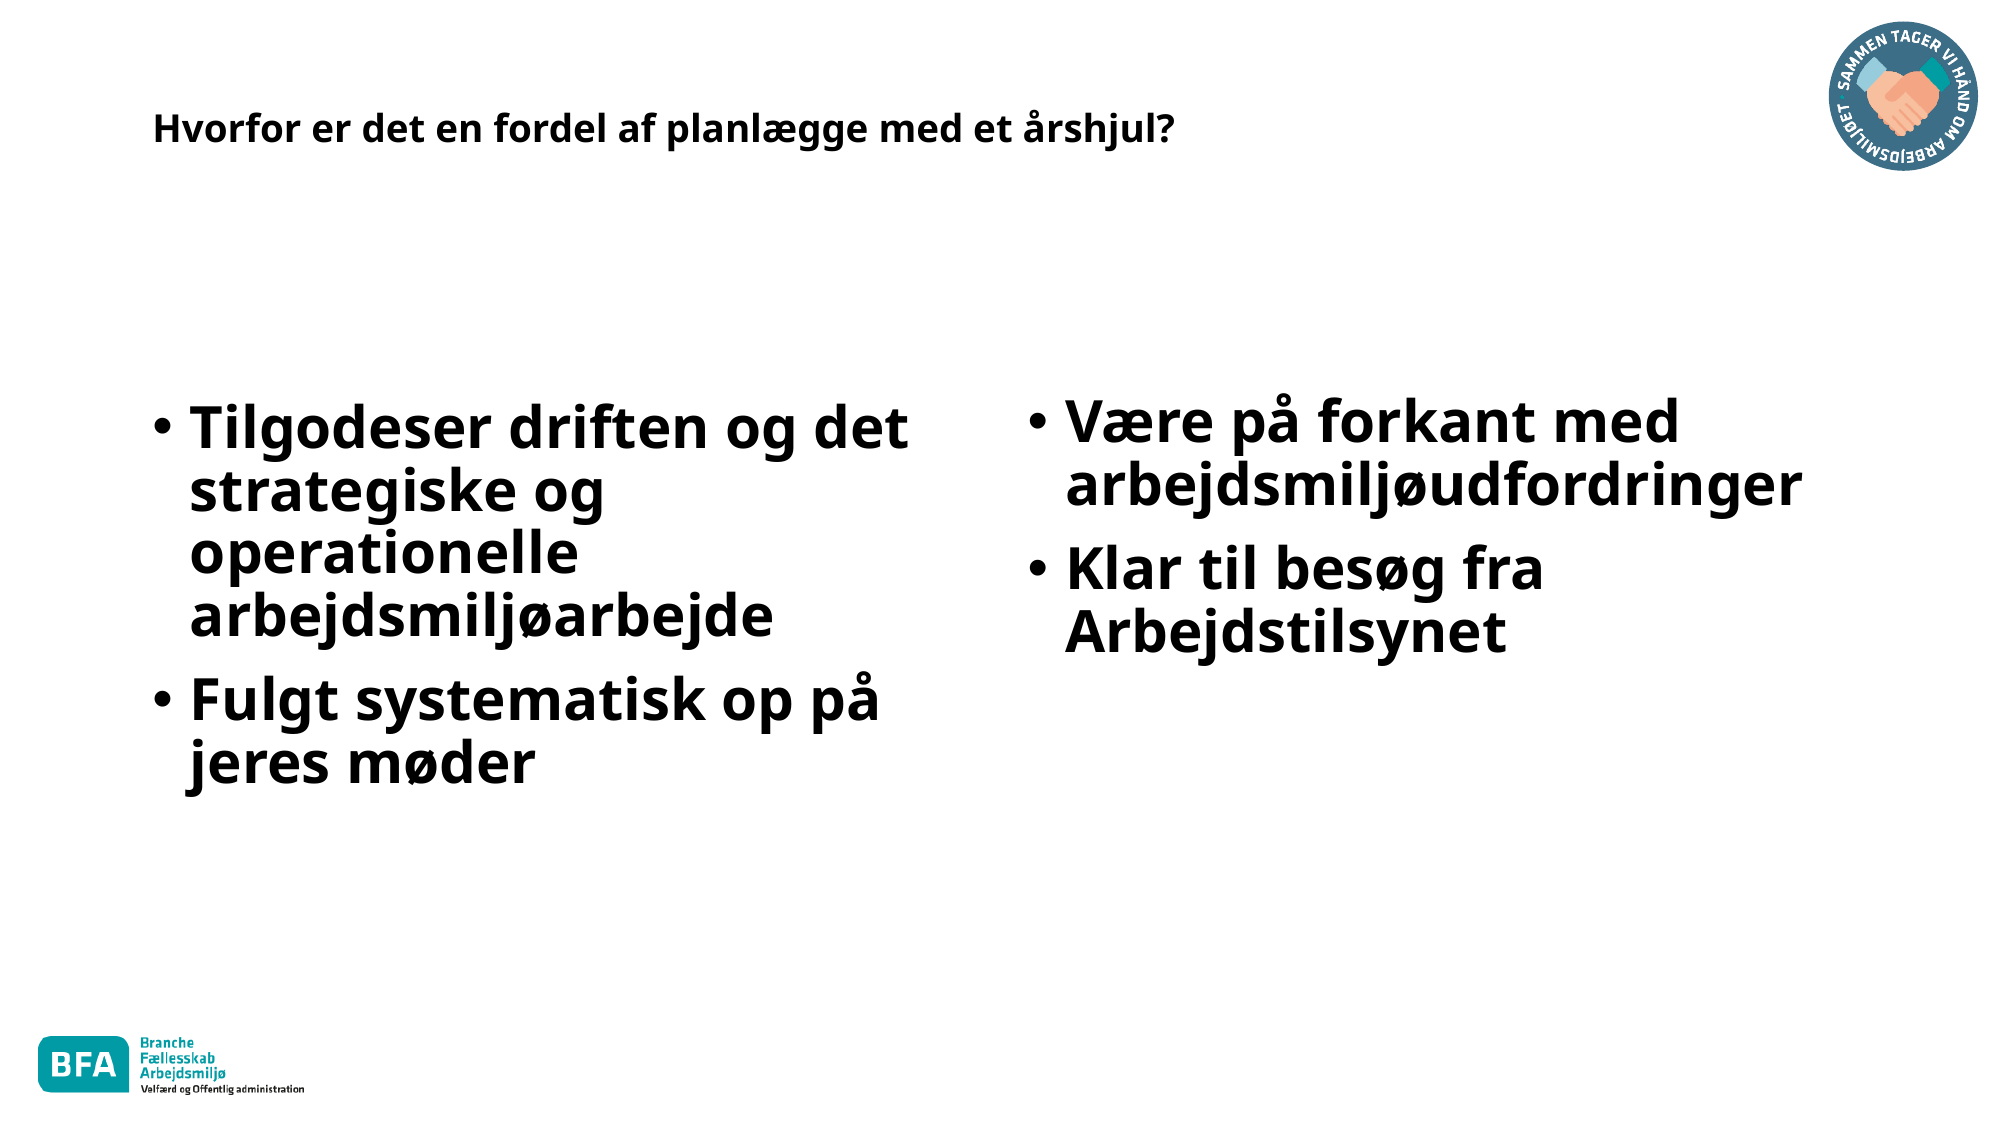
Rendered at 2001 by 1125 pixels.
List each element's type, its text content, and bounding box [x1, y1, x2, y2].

title Hvorfor er det en fordel af planlægge med et årshjul? [137, 59, 1863, 159]
list Være på forkant med arbejdsmiljøudfordringer Klar til besøg fra Arbejdstilsynet [1012, 385, 1863, 1014]
picture [1837, 30, 1971, 163]
picture [25, 1020, 316, 1110]
list Tilgodeser driften og det strategiske og operationelle arbejdsmiljøarbejde Fulgt systematisk op på jeres møder [137, 299, 988, 1014]
